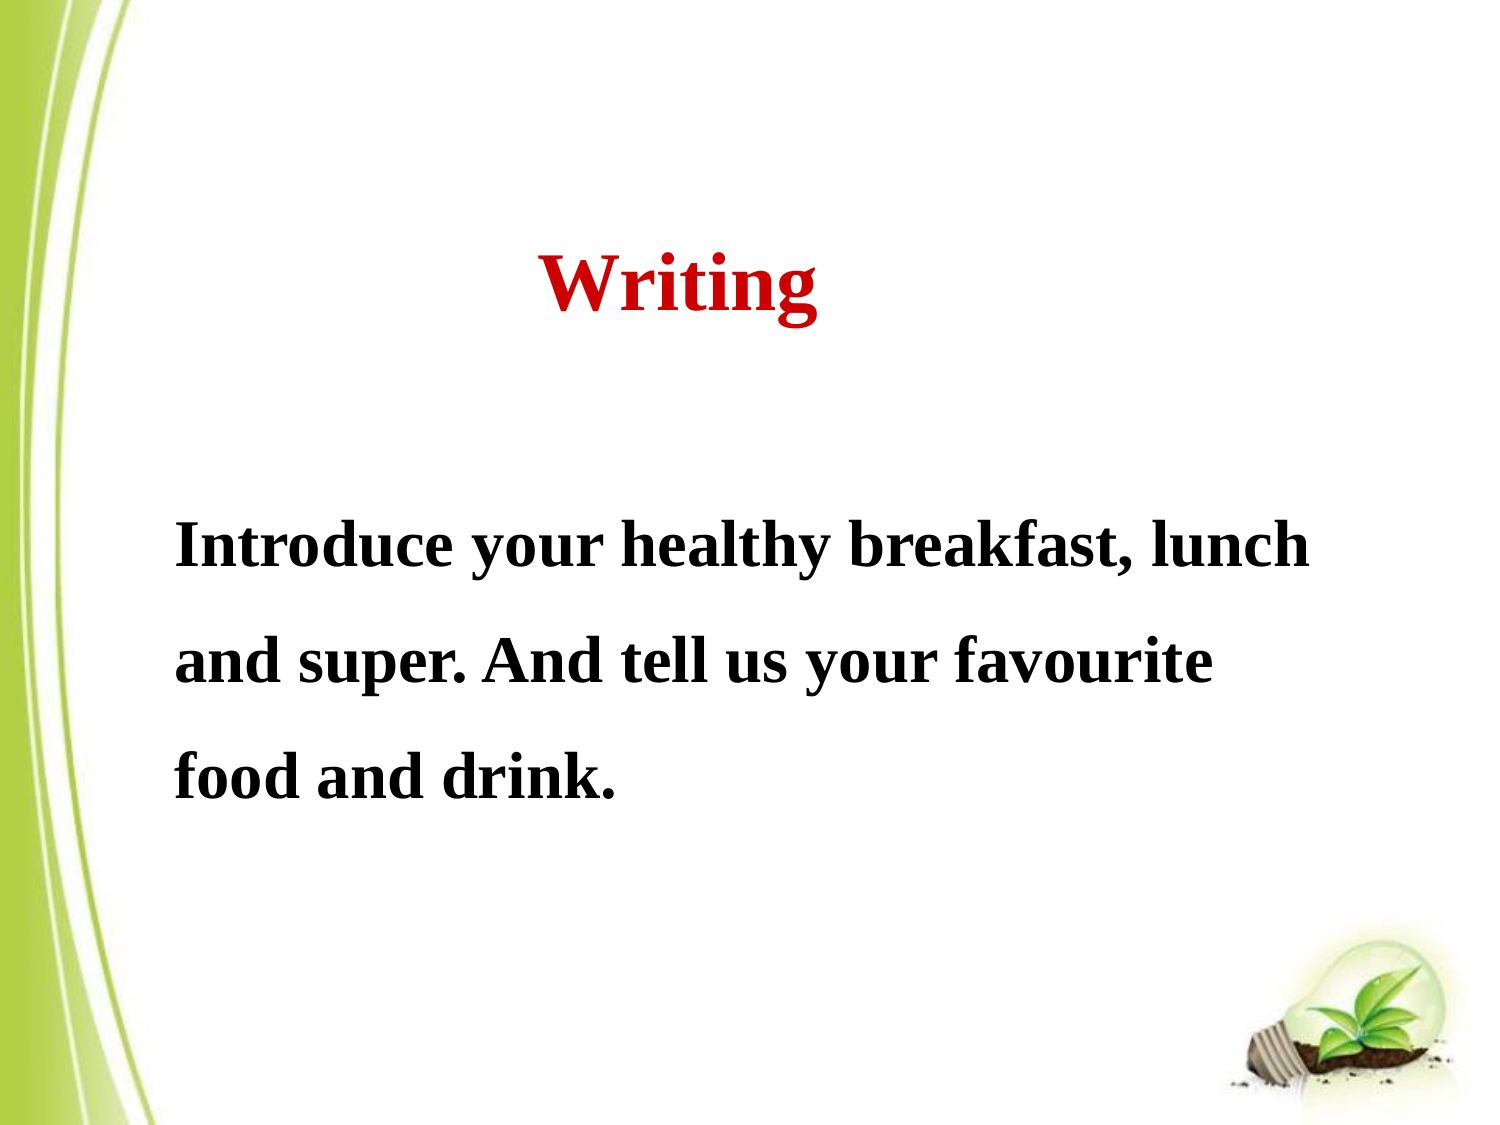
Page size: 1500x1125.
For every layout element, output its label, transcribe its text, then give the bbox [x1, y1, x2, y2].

picture [0, 0, 1500, 1125]
text_box Introduce your healthy breakfast, lunch and super. And tell us your favourite food and drink. [159, 456, 1365, 819]
text_box Writing [522, 219, 853, 335]
